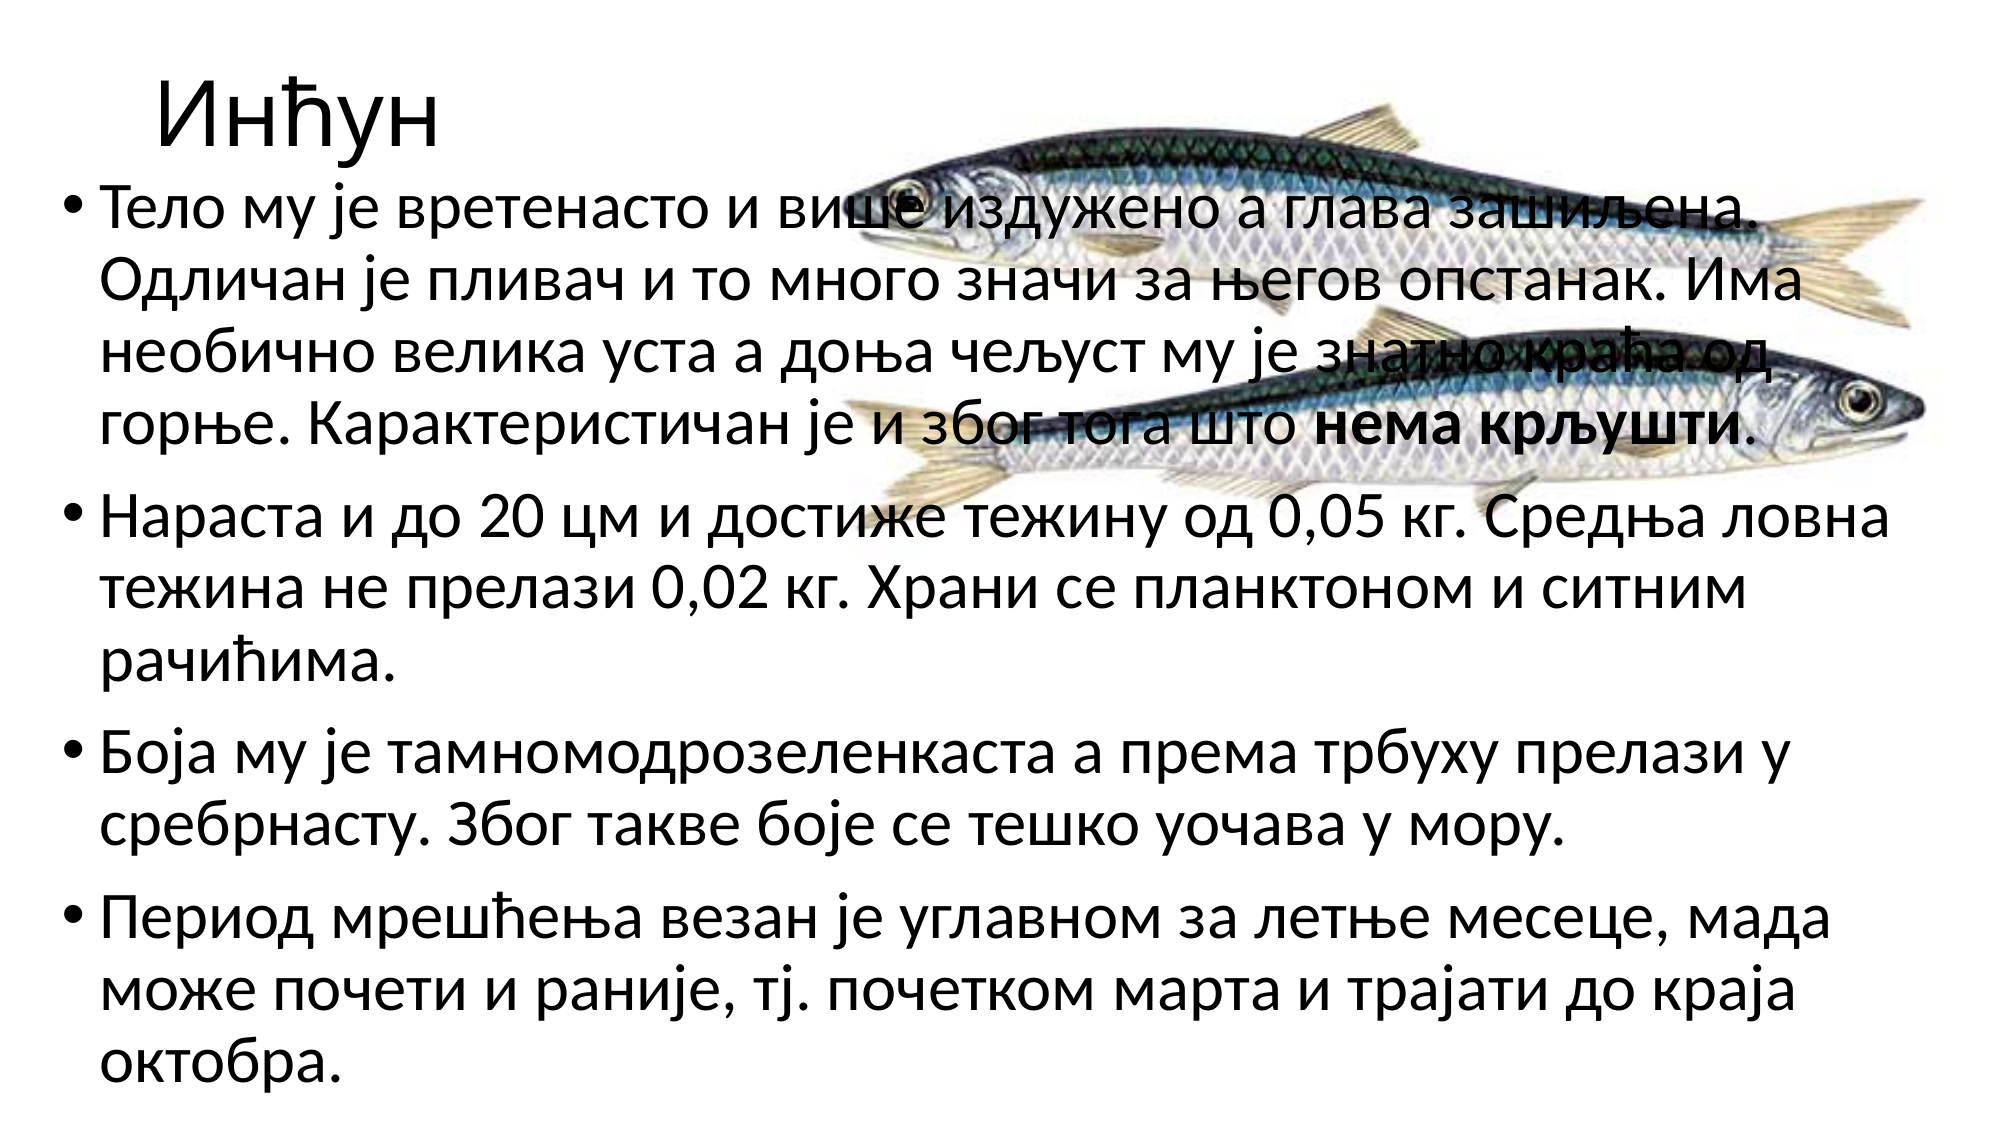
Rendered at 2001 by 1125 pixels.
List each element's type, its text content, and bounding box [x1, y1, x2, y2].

title Инћун [137, 59, 1863, 163]
picture [815, 80, 1954, 839]
list Тело му је вретенасто и више издужено а глава зашиљена. Одличан је пливач и то много значи за његов опстанак. Има необично велика уста а доња чељуст му је знатно краћа од горње. Карактеристичан је и због тога што нема крљушти. Нараста и до 20 цм и достиже тежину од 0,05 кг. Средња ловна тежина не прелази 0,02 кг. Храни се планктоном и ситним рачићима. Боја му је тамномодрозеленкаста а према трбуху прелази у сребрнасту. Због такве боје се тешко уочава у мору. Период мрешћења везан је углавном за летње месеце, мада може почети и раније, тј. почетком марта и трајати до краја октобра. [46, 163, 1954, 1094]
